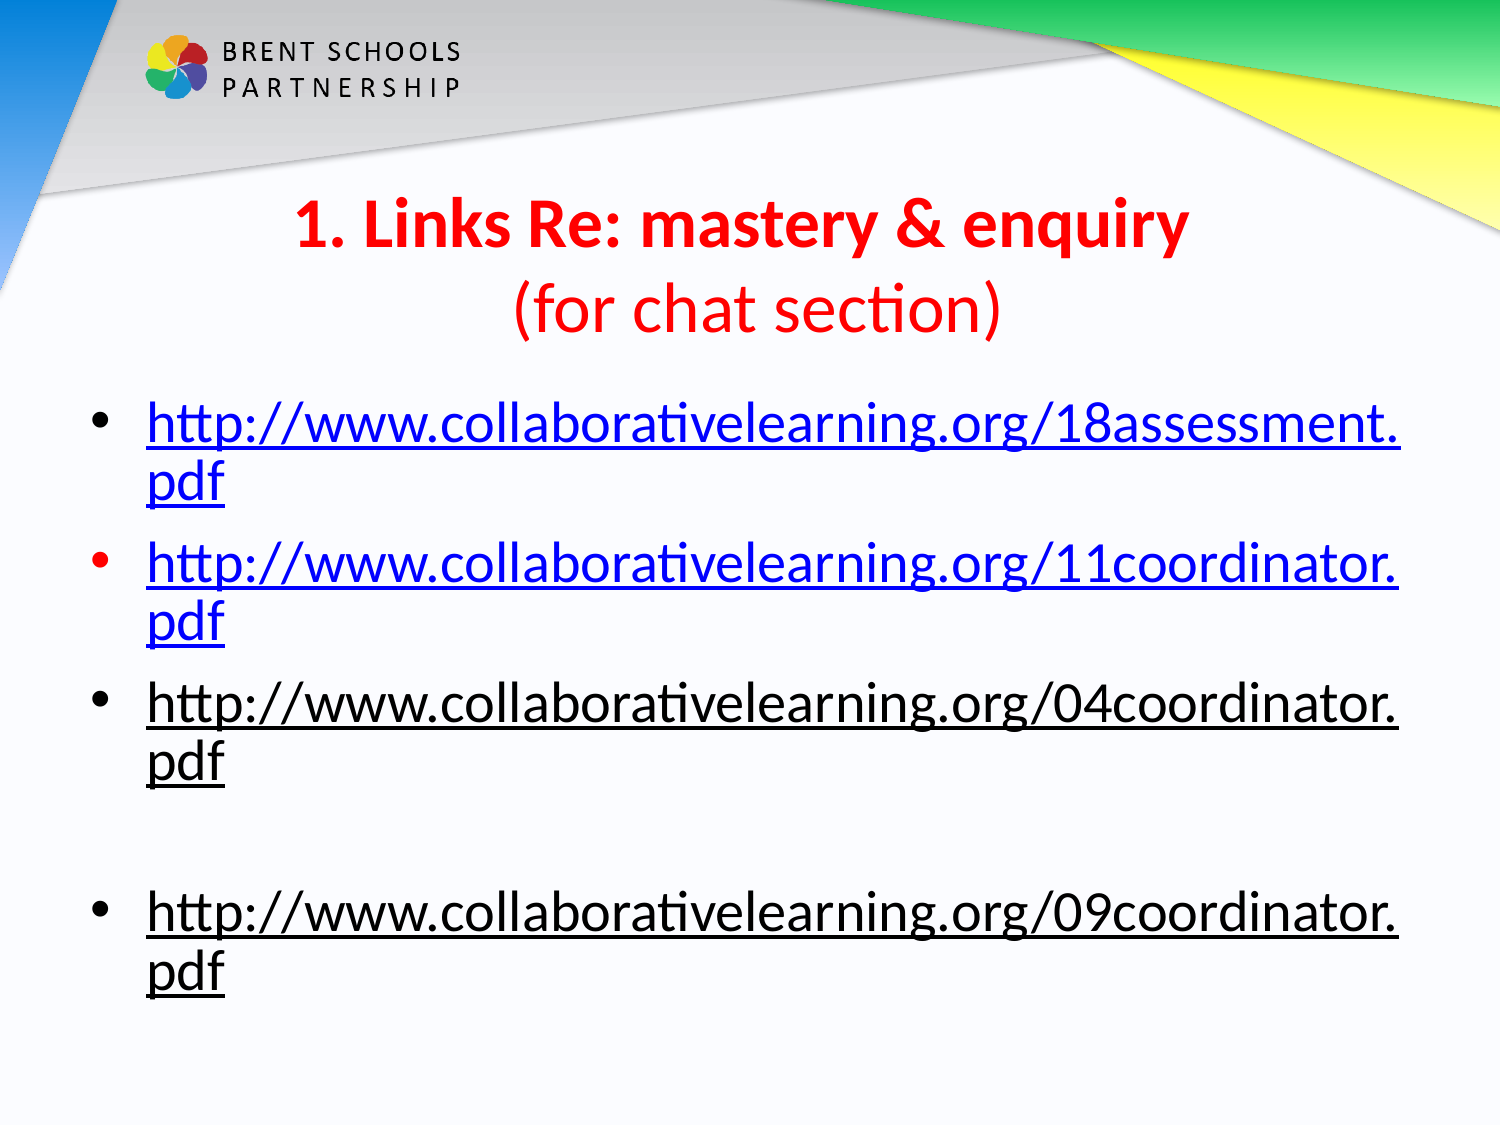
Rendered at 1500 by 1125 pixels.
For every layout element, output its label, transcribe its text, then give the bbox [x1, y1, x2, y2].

list http://www.collaborativelearning.org/18assessment.pdf http://www.collaborativelearning.org/11coordinator.pdf http://www.collaborativelearning.org/04coordinator.pdf http://www.collaborativelearning.org/09coordinator.pdf [75, 376, 1425, 1005]
title 1. Links Re: mastery & enquiry (for chat section) [75, 167, 1425, 356]
picture [122, 0, 491, 136]
